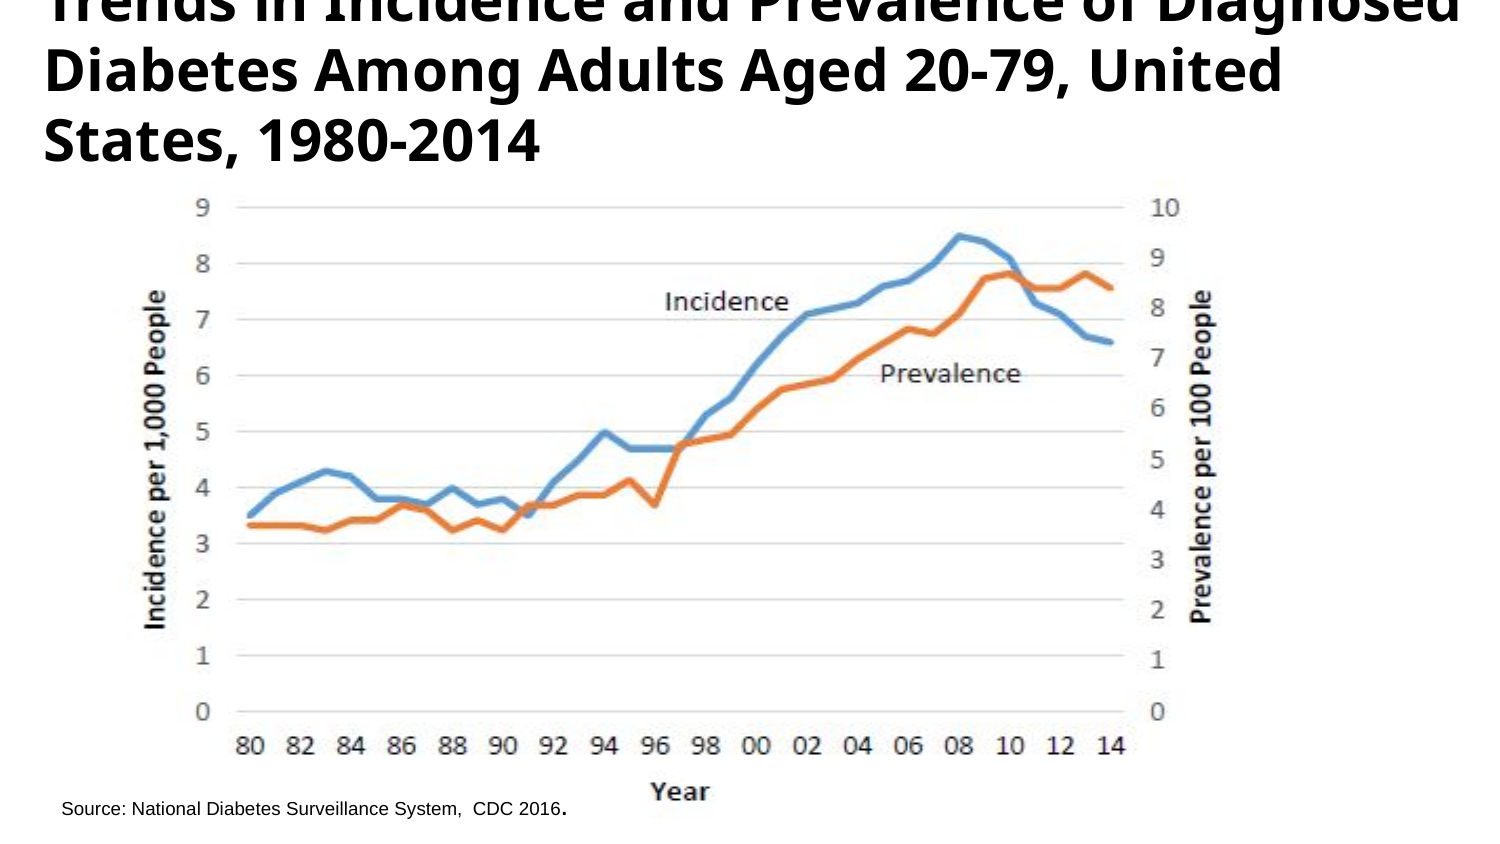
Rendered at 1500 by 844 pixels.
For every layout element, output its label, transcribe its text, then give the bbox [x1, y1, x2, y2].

picture [111, 178, 1253, 819]
text_box Source: National Diabetes Surveillance System, CDC 2016. [46, 778, 586, 830]
title Trends in Incidence and Prevalence of Diagnosed Diabetes Among Adults Aged 20-79, United States, 1980-2014 [28, 51, 1489, 189]
